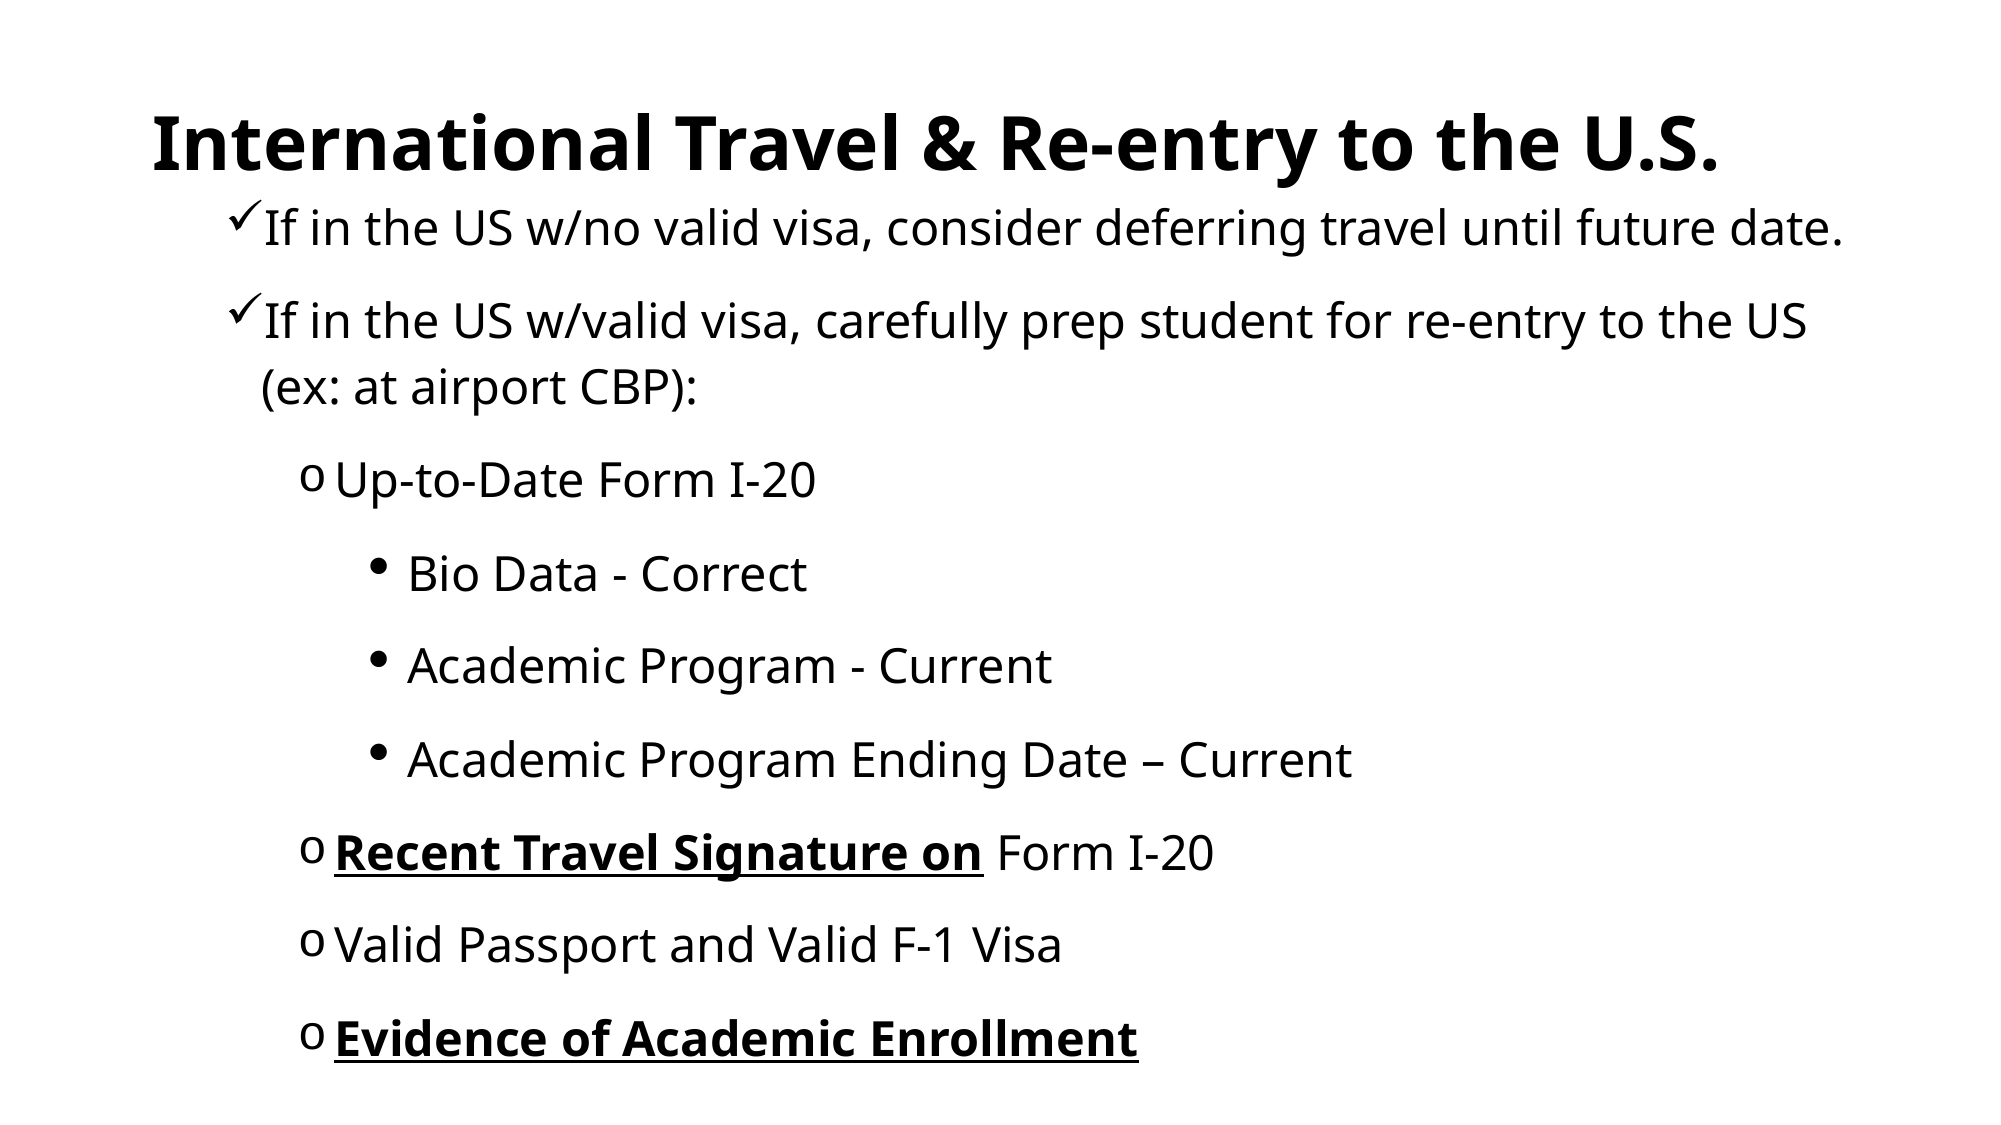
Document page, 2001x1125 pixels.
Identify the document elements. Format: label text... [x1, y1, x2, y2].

title International Travel & Re-entry to the U.S. [137, 59, 1863, 180]
list If in the US w/no valid visa, consider deferring travel until future date. If in the US w/valid visa, carefully prep student for re-entry to the US (ex: at airport CBP): Up-to-Date Form I-20 Bio Data - Correct Academic Program - Current Academic Program Ending Date – Current Recent Travel Signature on Form I-20 Valid Passport and Valid F-1 Visa Evidence of Academic Enrollment [137, 180, 1863, 1103]
